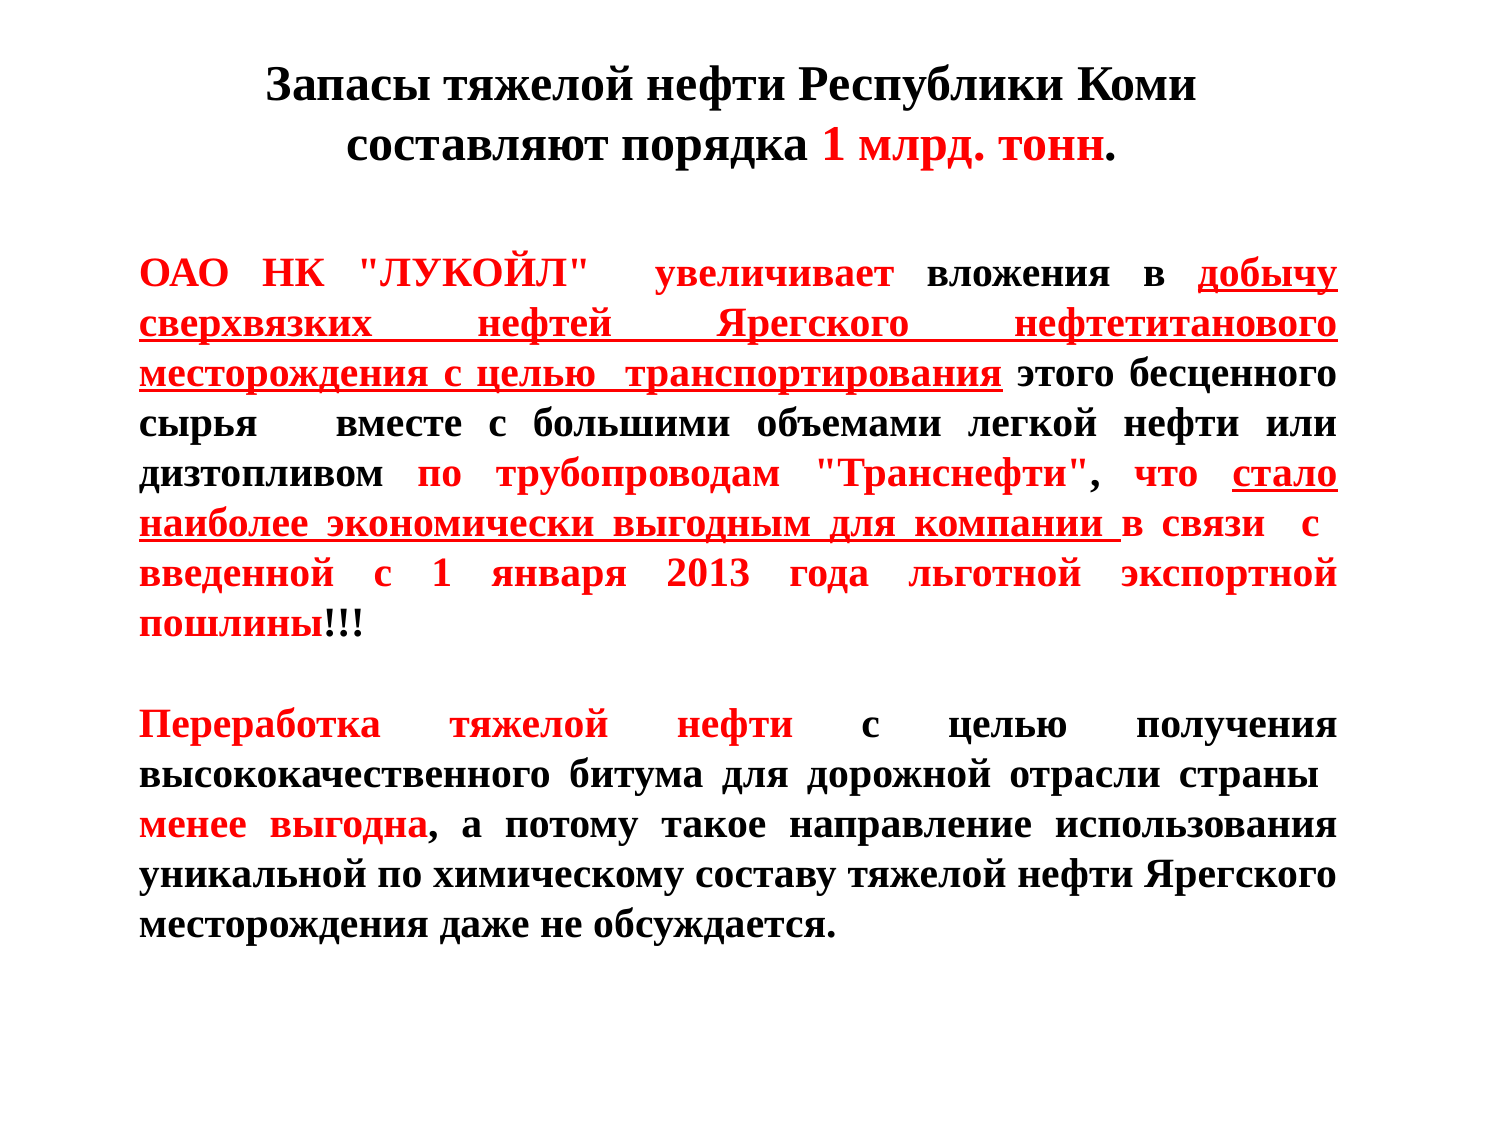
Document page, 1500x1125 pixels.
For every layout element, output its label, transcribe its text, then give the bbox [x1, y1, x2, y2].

text_box Запасы тяжелой нефти Республики Коми составляют порядка 1 млрд. тонн. ОАО НК "ЛУКОЙЛ" увеличивает вложения в добычу сверхвязких нефтей Ярегского нефтетитанового месторождения с целью транспортирования этого бесценного сырья вместе с большими объемами легкой нефти или дизтопливом по трубопроводам "Транснефти", что стало наиболее экономически выгодным для компании в связи с введенной с 1 января 2013 года льготной экспортной пошлины!!! Переработка тяжелой нефти с целью получения высококачественного битума для дорожной отрасли страны менее выгодна, а потому такое направление использования уникальной по химическому составу тяжелой нефти Ярегского месторождения даже не обсуждается. [123, 42, 1353, 1125]
